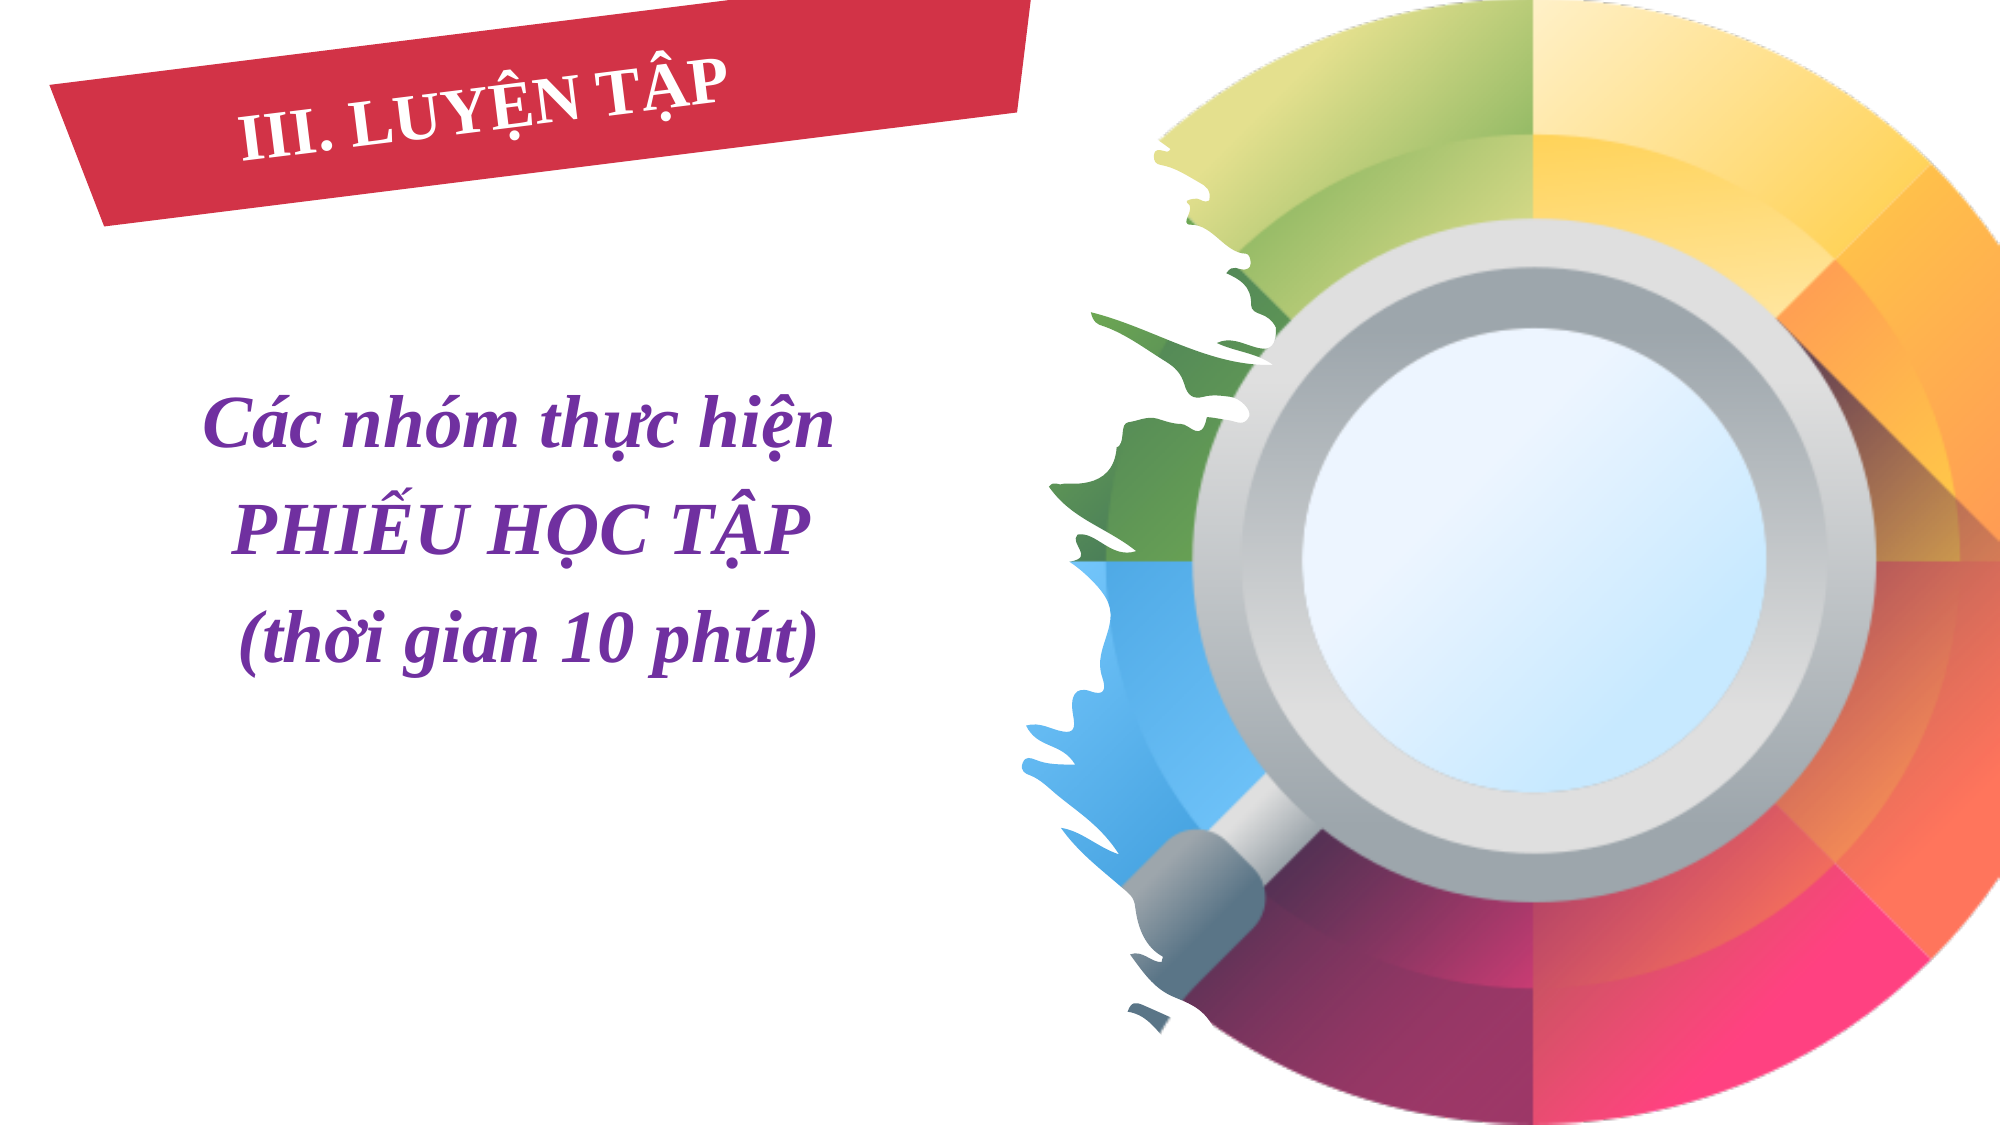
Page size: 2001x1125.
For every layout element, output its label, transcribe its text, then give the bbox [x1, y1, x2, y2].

text_box [0, 0, 1021, 1125]
picture [1021, 0, 2000, 1125]
text_box Các nhóm thực hiện PHIẾU HỌC TẬP (thời gian 10 phút) [36, 346, 1021, 686]
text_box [54, 22, 1049, 171]
